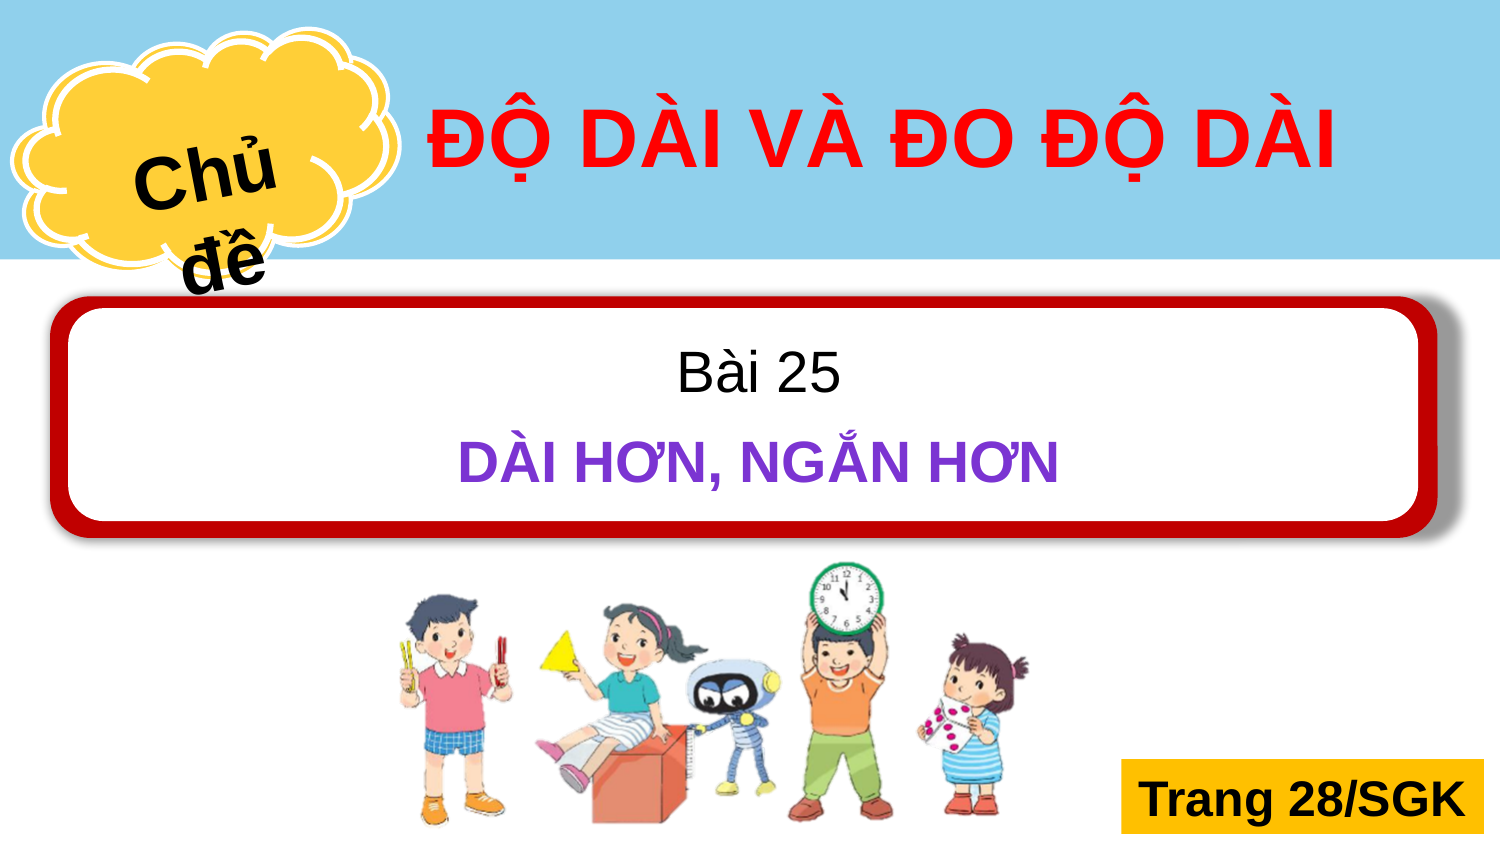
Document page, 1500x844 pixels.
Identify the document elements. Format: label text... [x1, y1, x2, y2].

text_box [12, 34, 401, 282]
text_box Trang 28/SGK [1159, 759, 1484, 834]
text_box [0, 0, 1500, 261]
text_box ĐỘ DÀI VÀ ĐO ĐỘ DÀI [412, 76, 1438, 192]
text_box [49, 296, 1438, 539]
picture [364, 560, 1155, 840]
